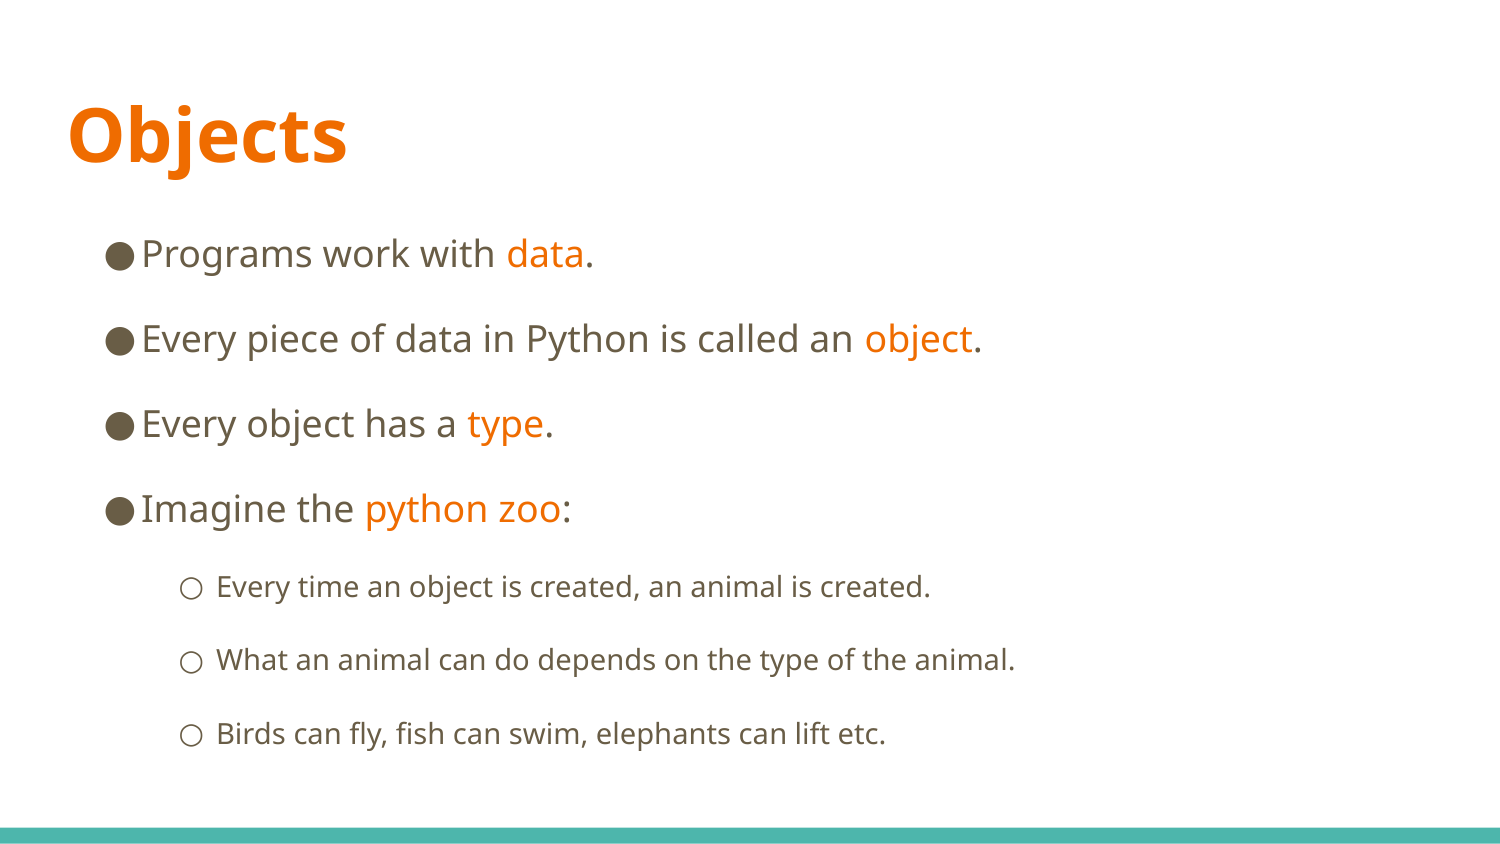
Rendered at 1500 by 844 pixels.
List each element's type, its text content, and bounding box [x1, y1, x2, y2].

list Programs work with data. Every piece of data in Python is called an object. Every object has a type. Imagine the python zoo: Every time an object is created, an animal is created. What an animal can do depends on the type of the animal. Birds can fly, fish can swim, elephants can lift etc. [51, 207, 1449, 750]
title Objects [51, 72, 1449, 189]
